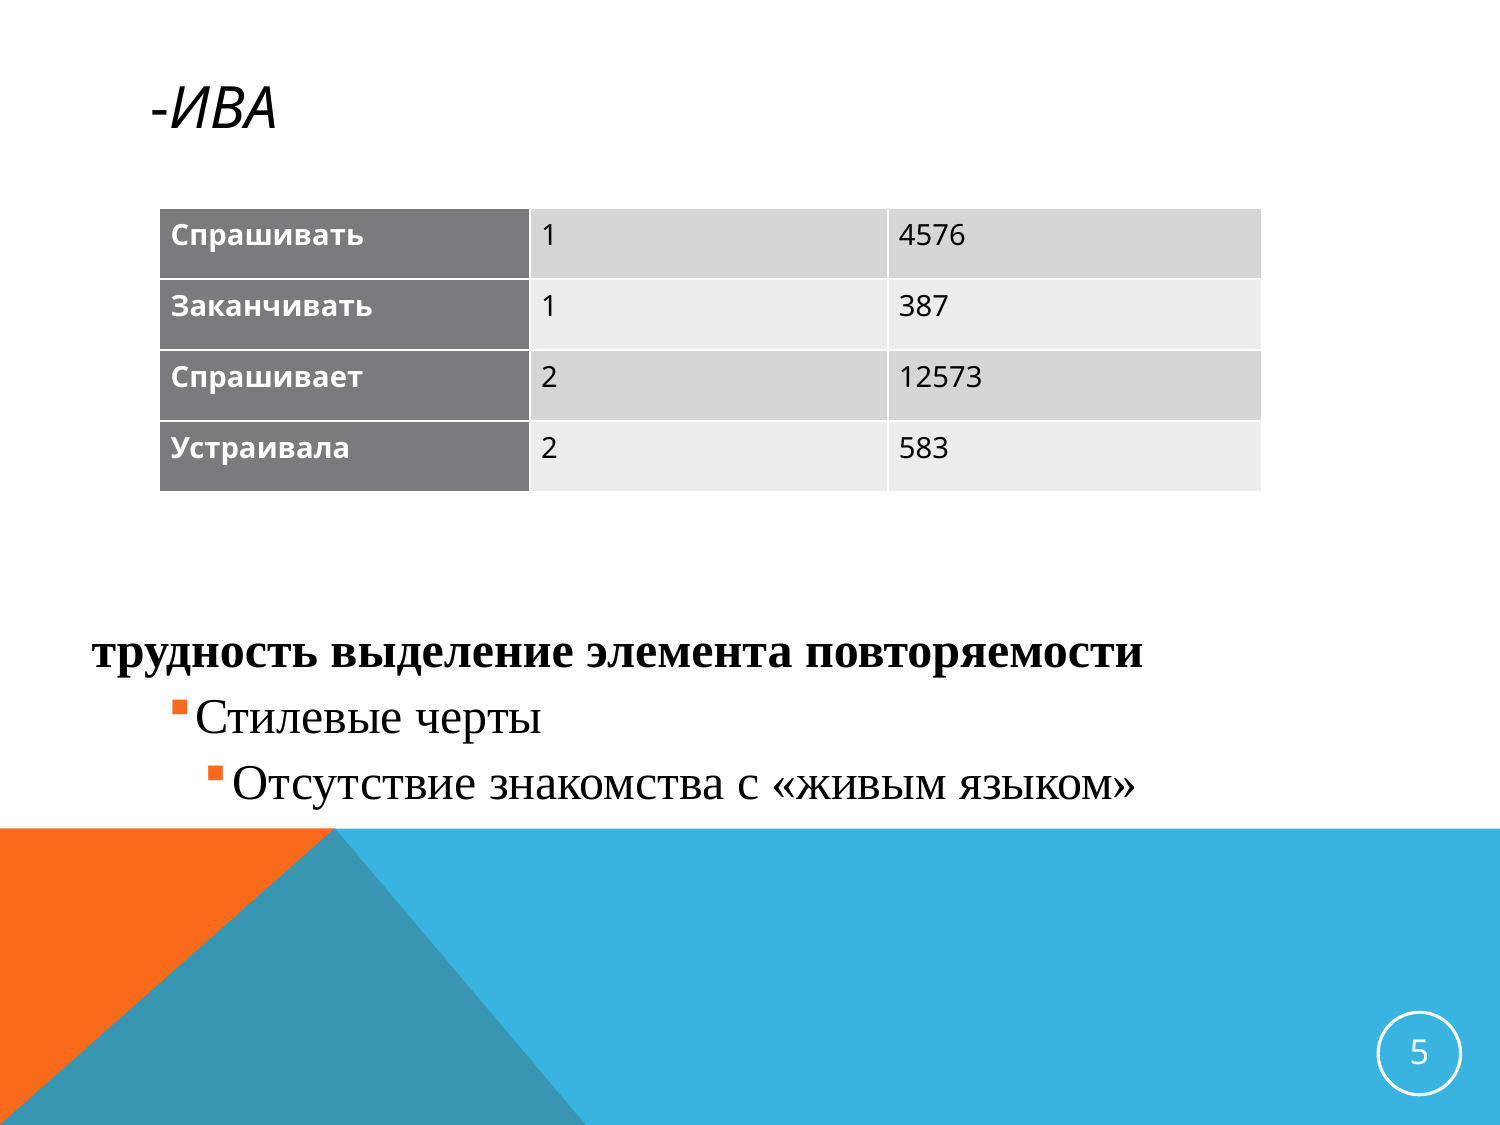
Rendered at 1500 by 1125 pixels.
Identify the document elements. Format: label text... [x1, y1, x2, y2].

table_cell Устраивала [160, 422, 529, 491]
table_header 4576 [889, 209, 1261, 278]
table_cell 2 [531, 422, 887, 491]
table_cell 583 [889, 422, 1261, 491]
table_cell 387 [889, 280, 1261, 349]
table_cell Заканчивать [160, 280, 529, 349]
table_cell Спрашивает [160, 351, 529, 420]
table_header 1 [531, 209, 887, 278]
table_cell 1 [531, 280, 887, 349]
table_cell 2 [531, 351, 887, 420]
table_cell 12573 [889, 351, 1261, 420]
list трудность выделение элемента повторяемости Стилевые черты Отсутствие знакомства с «живым языком» [76, 609, 1471, 1125]
slide_number 5 [1376, 1010, 1463, 1097]
table_header Спрашивать [160, 209, 529, 278]
title -ива [135, 60, 1369, 150]
